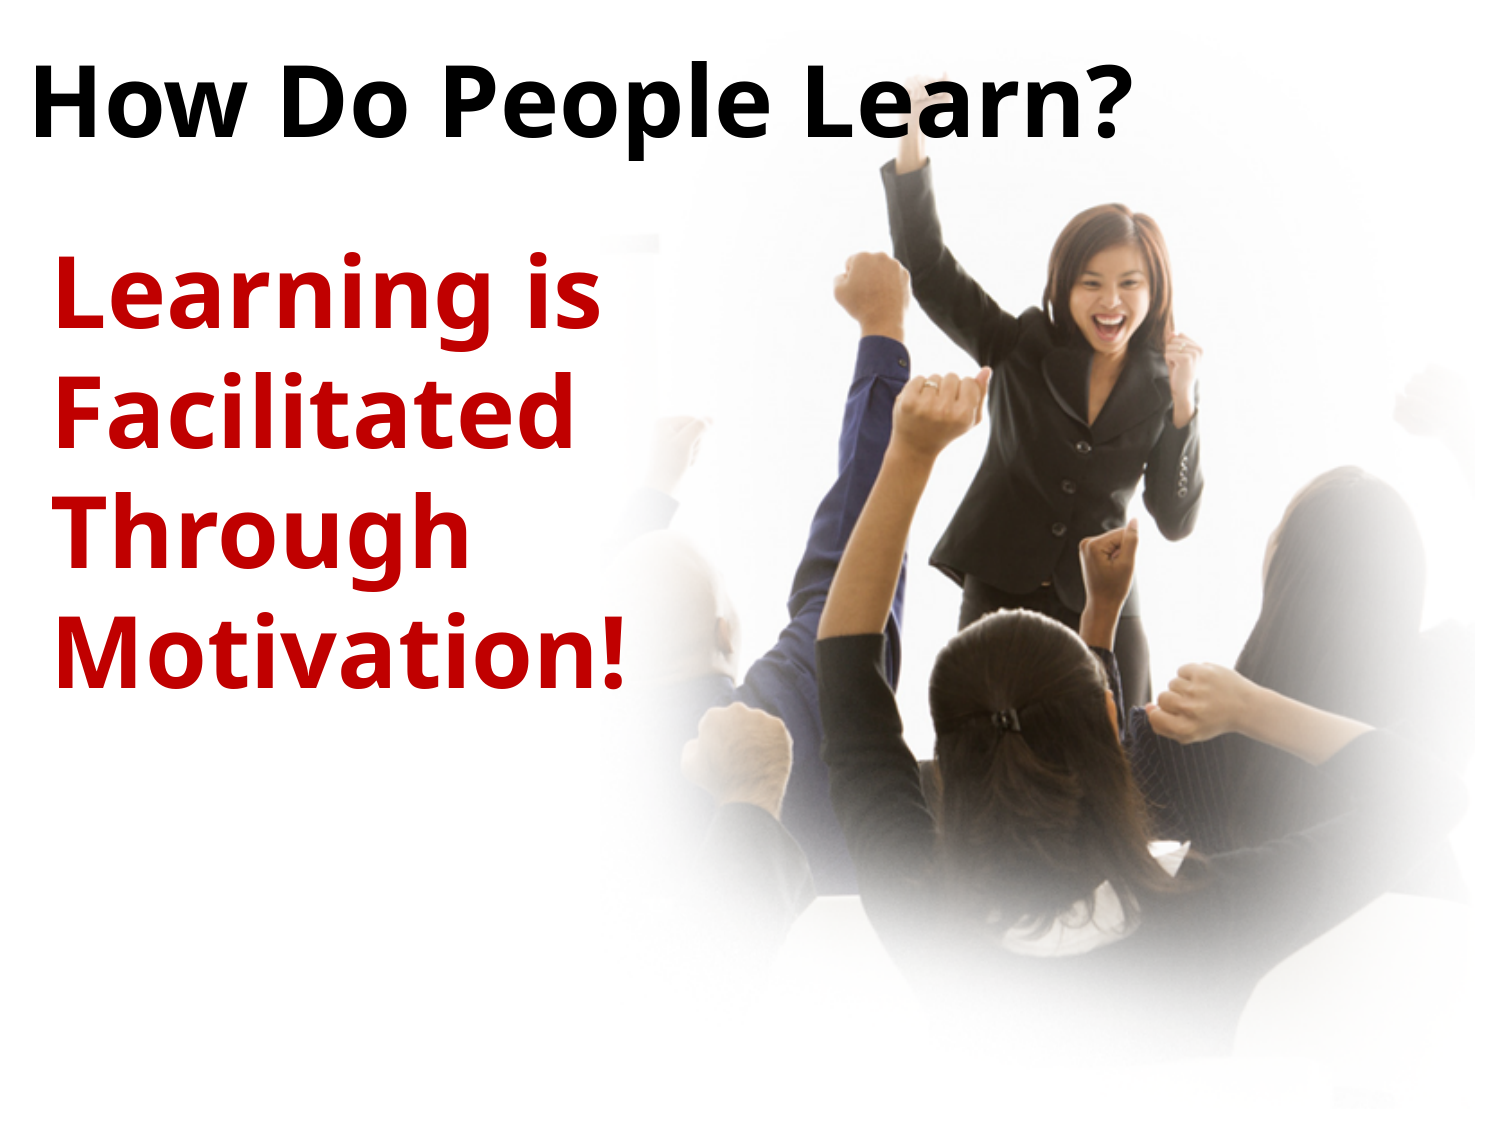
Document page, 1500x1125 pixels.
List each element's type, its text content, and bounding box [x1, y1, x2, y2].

title How Do People Learn? [12, 28, 1288, 166]
text_box Learning is Facilitated Through Motivation! [35, 187, 594, 750]
picture [599, 30, 1476, 1109]
